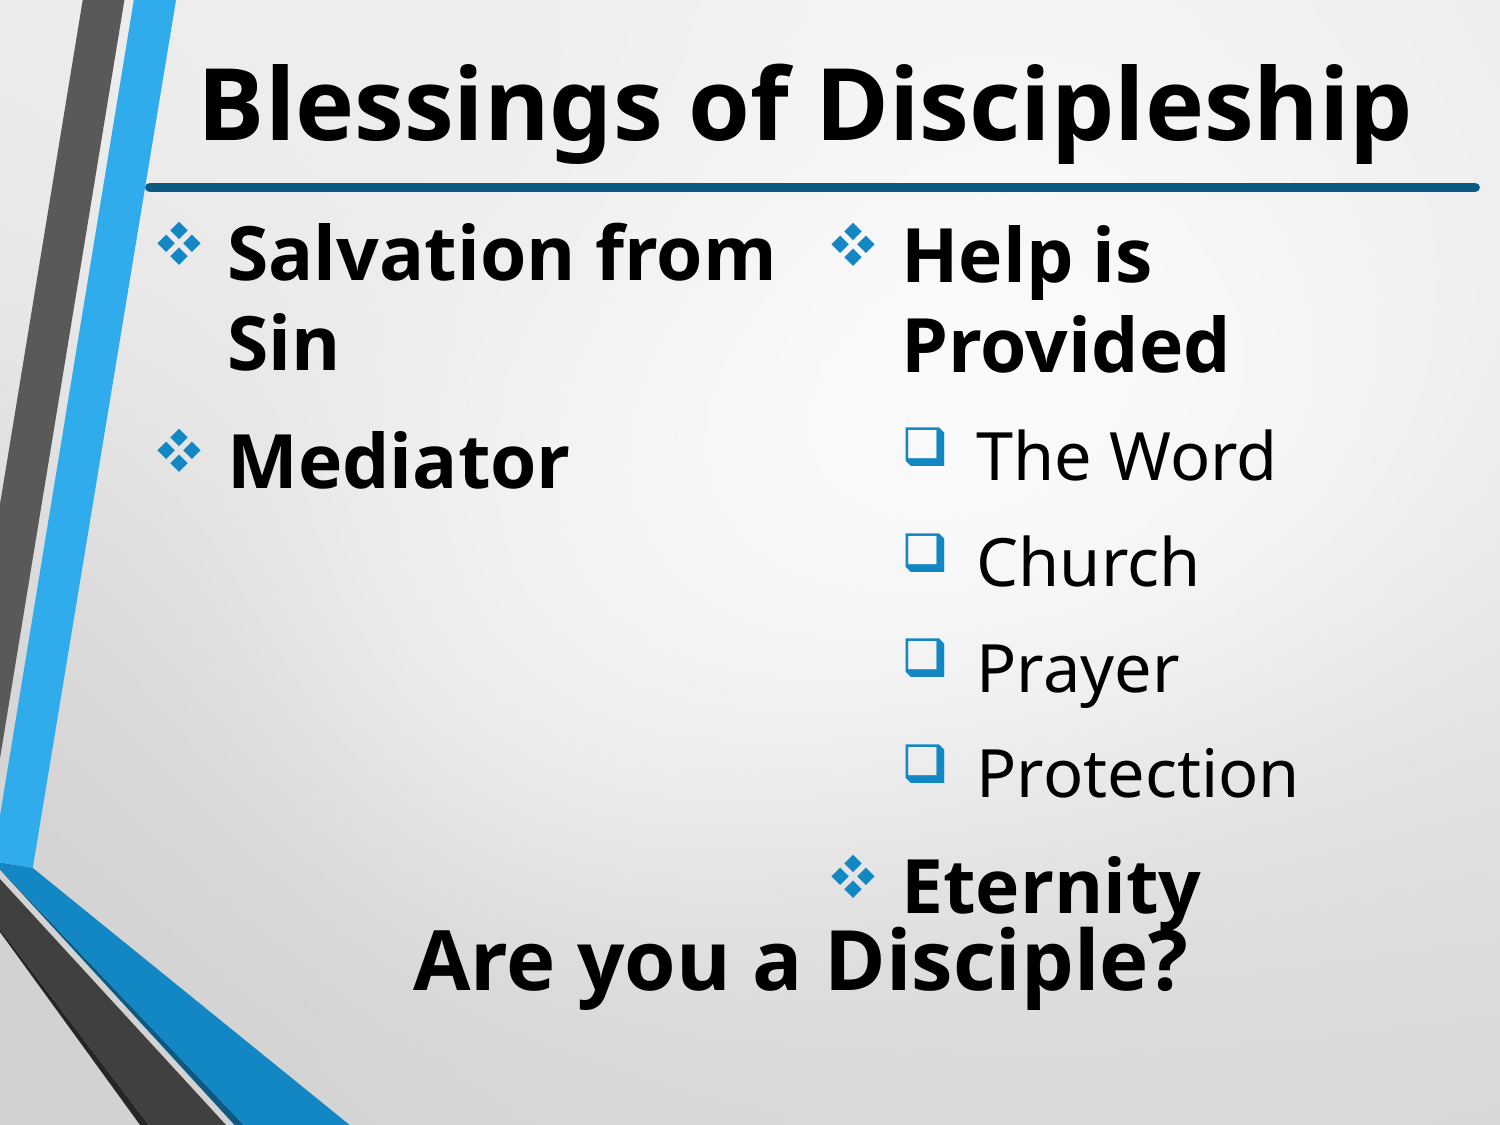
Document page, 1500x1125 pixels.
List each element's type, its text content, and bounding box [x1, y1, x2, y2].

list Salvation from Sin Mediator [137, 198, 801, 1105]
list Help is Provided The Word Church Prayer Protection Eternity [811, 200, 1475, 1100]
title Blessings of Discipleship [137, 24, 1475, 175]
text_box Are you a Disciple? [219, 900, 1383, 1015]
